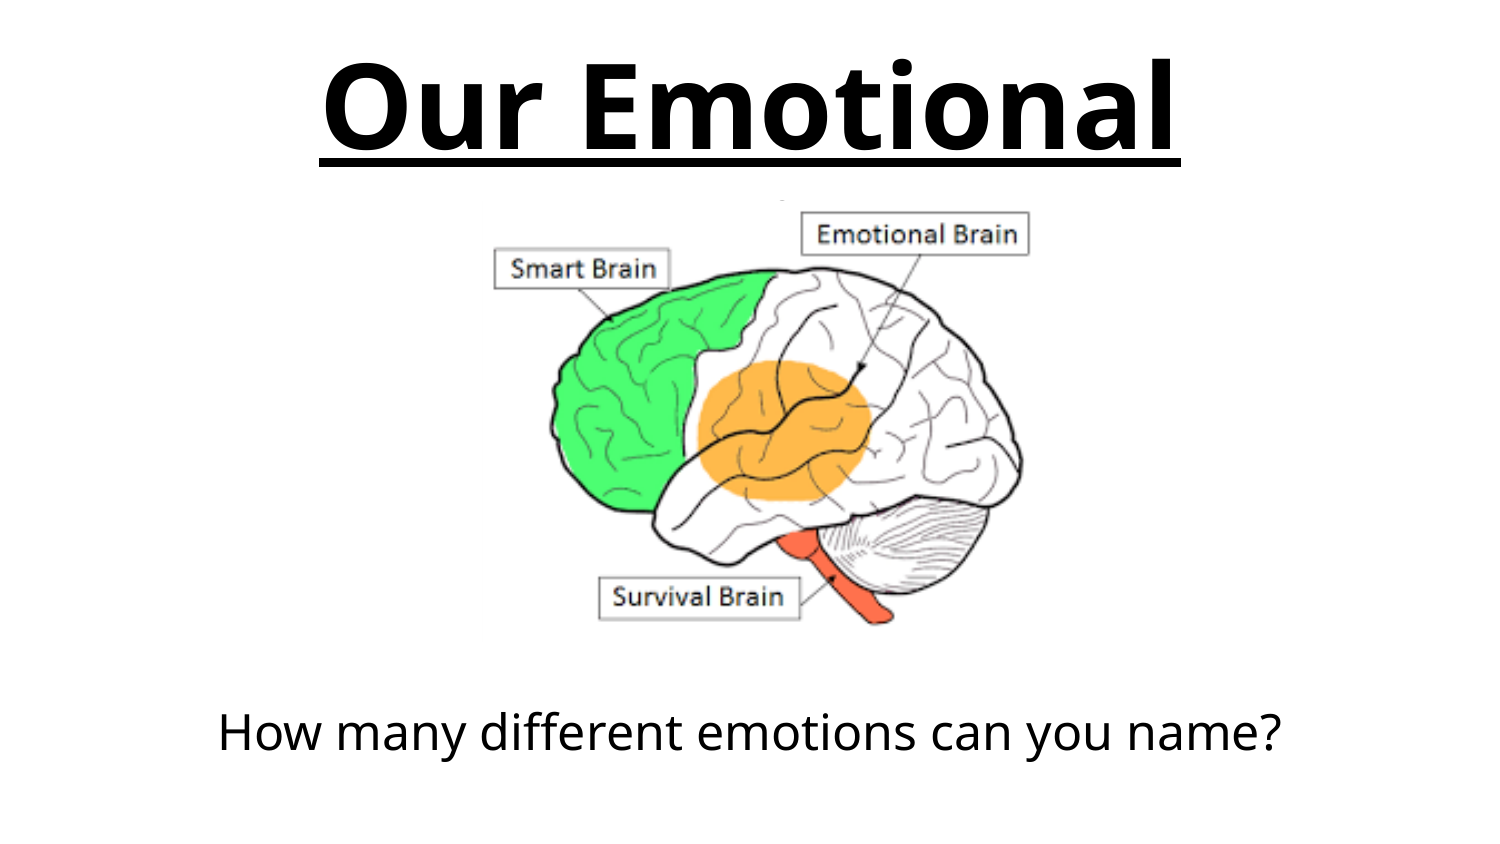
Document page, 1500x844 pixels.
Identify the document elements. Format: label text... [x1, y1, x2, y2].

title How many different emotions can you name? [51, 653, 1449, 775]
picture [480, 201, 1047, 643]
text_box Our Emotional Brains [159, 15, 1341, 331]
